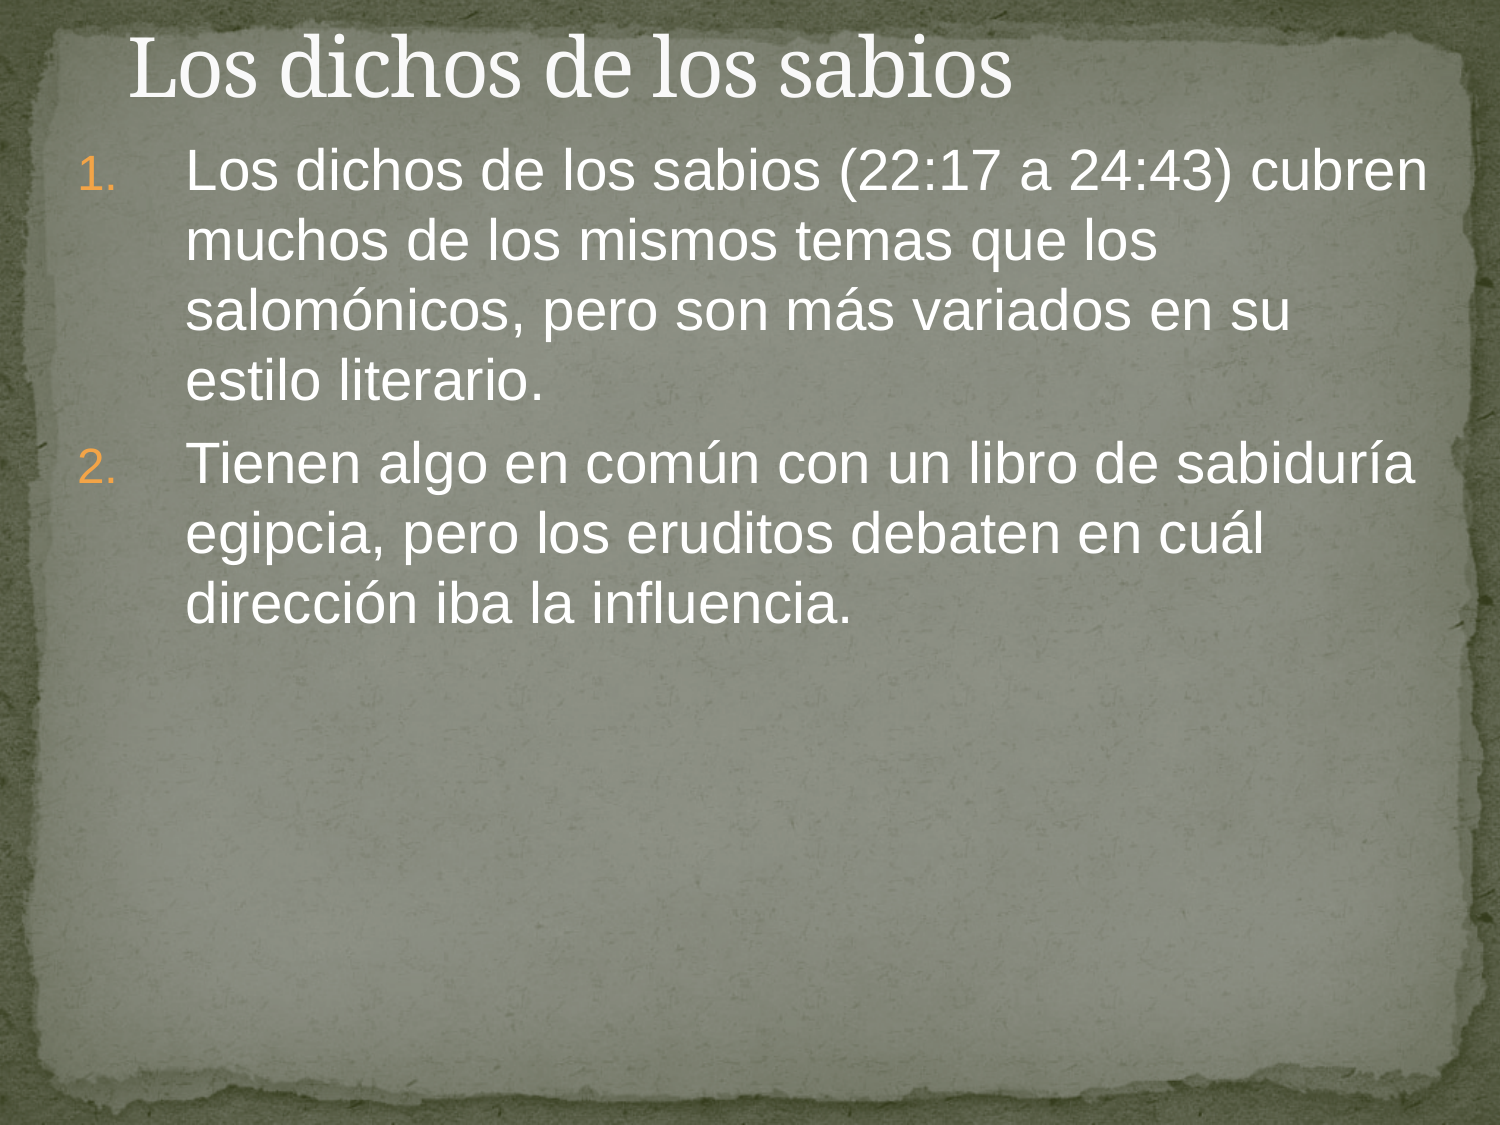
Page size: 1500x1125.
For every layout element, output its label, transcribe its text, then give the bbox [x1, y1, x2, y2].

title Los dichos de los sabios [112, 0, 1388, 122]
list Los dichos de los sabios (22:17 a 24:43) cubren muchos de los mismos temas que los salomónicos, pero son más variados en su estilo literario. Tienen algo en común con un libro de sabiduría egipcia, pero los eruditos debaten en cuál dirección iba la influencia. [62, 125, 1450, 1125]
